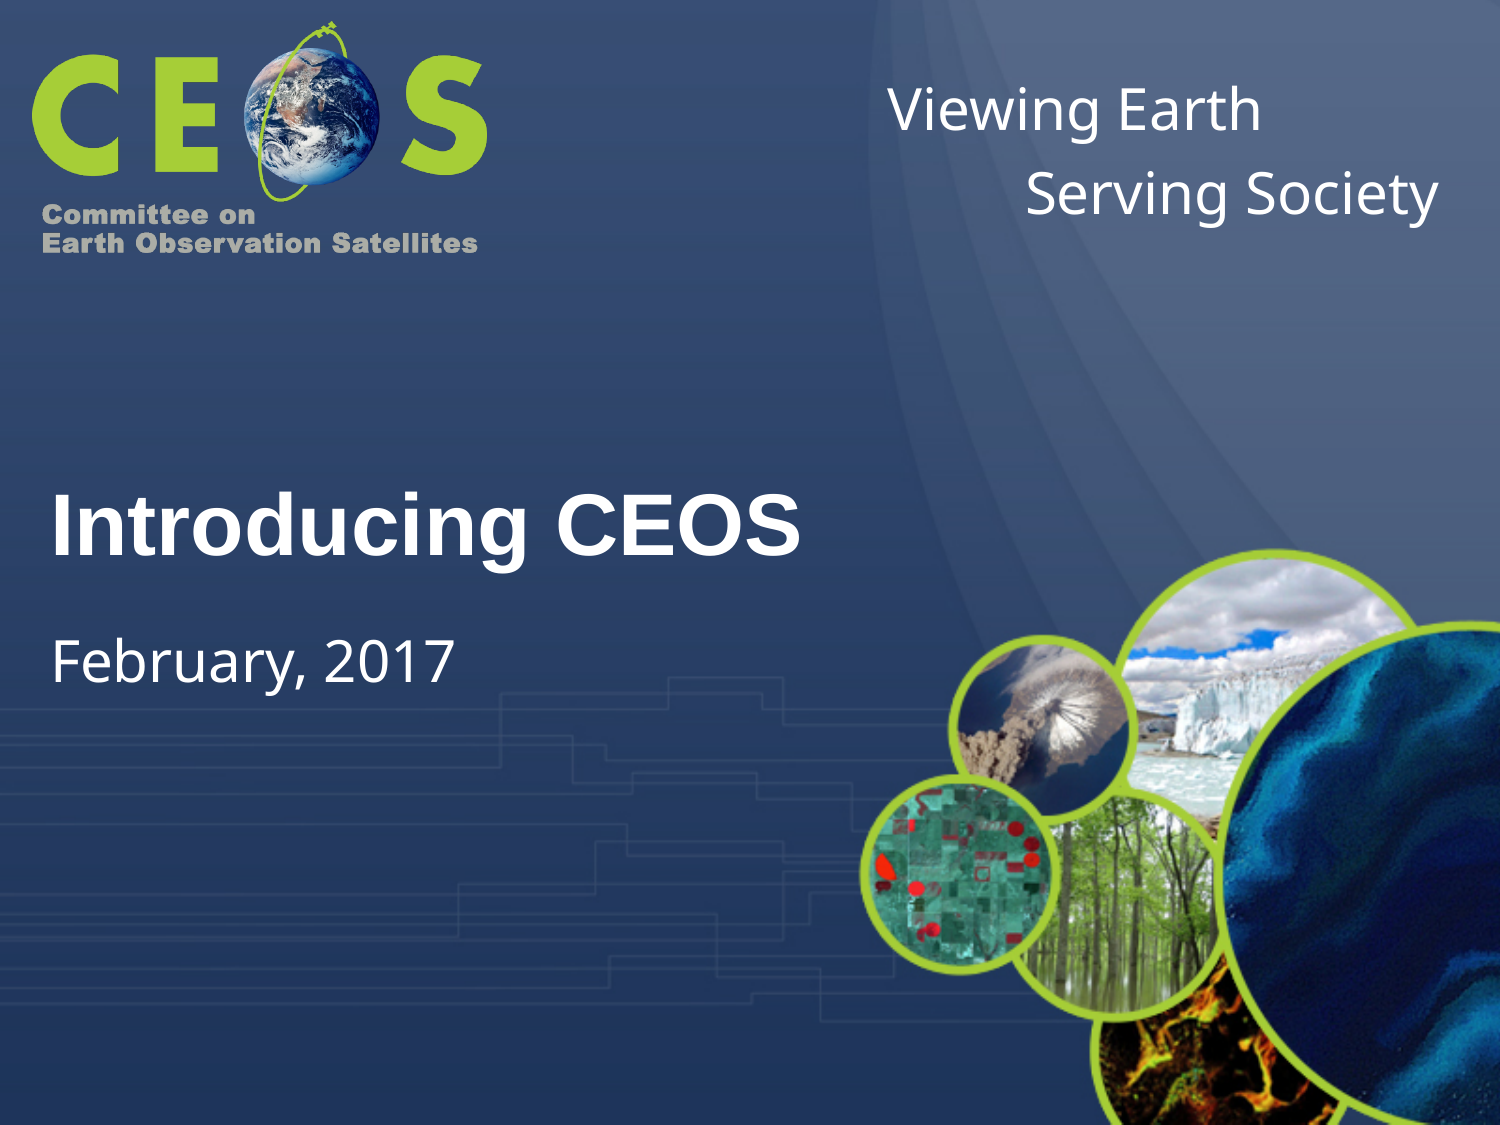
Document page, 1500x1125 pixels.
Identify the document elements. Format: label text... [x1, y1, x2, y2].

text_box Serving Society [874, 120, 1500, 205]
title Introducing CEOS [50, 468, 993, 632]
text_box February, 2017 [50, 589, 840, 673]
text_box Viewing Earth [887, 37, 1500, 120]
picture [0, 0, 1500, 1125]
picture [1435, 1058, 1443, 1065]
